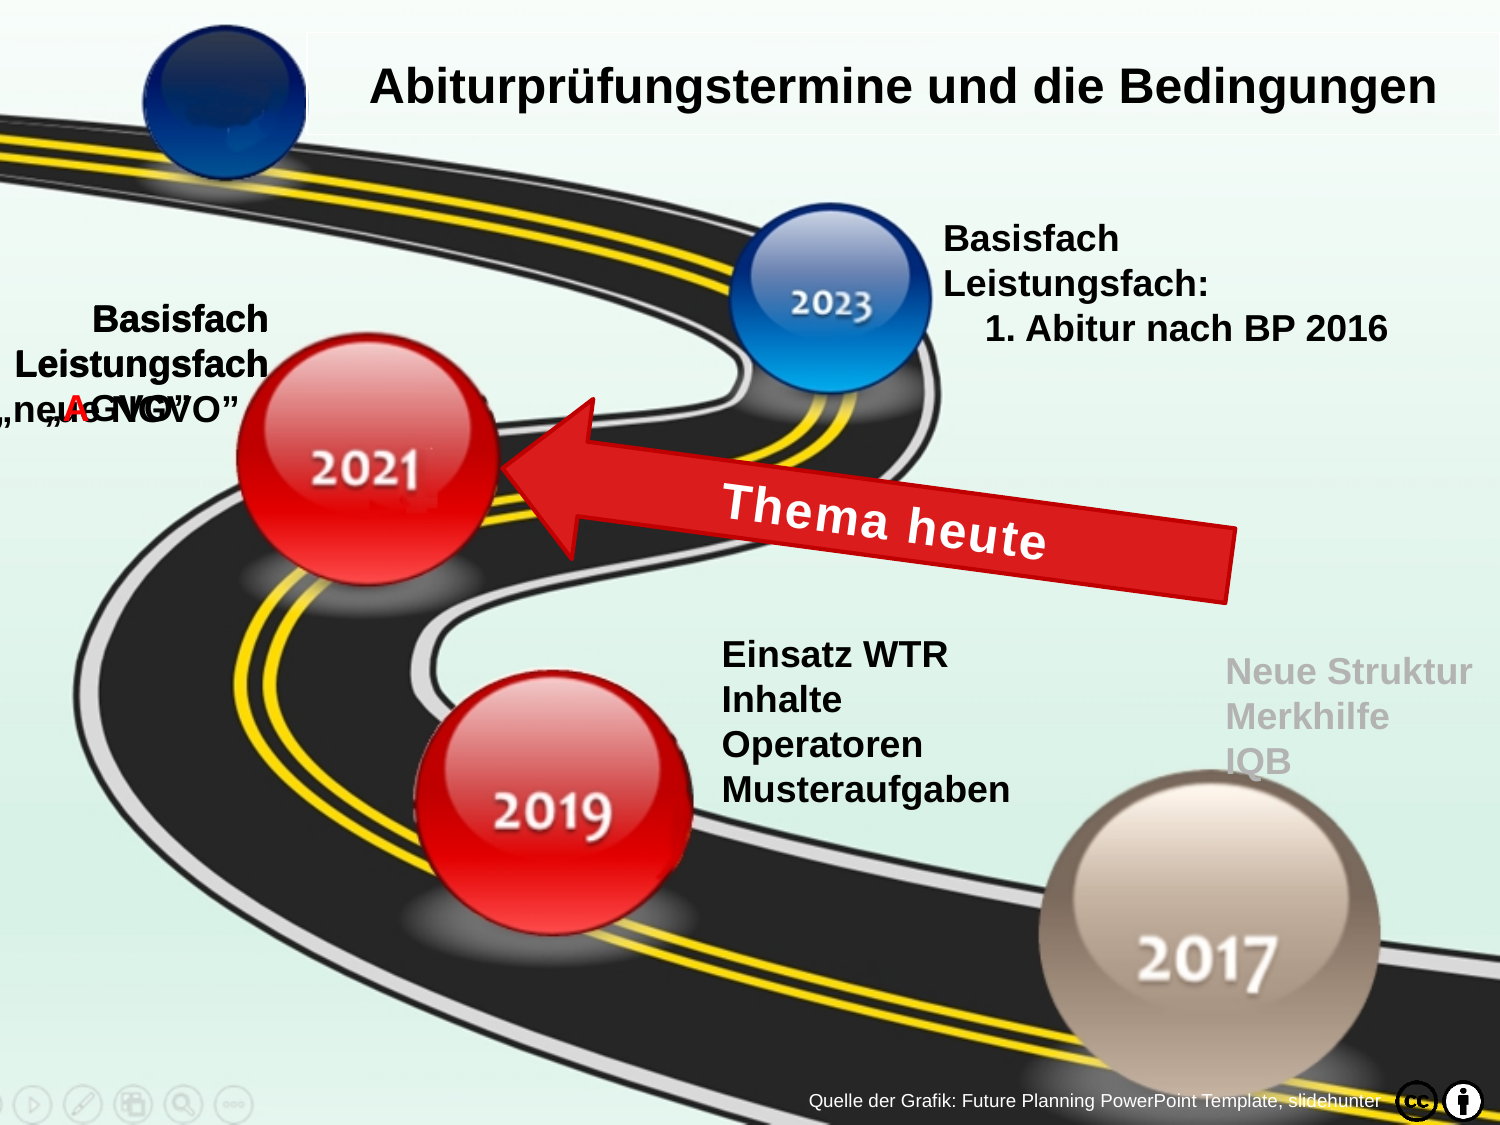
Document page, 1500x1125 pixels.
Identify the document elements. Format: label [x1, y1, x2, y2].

text_box [783, 1062, 1484, 1124]
picture [0, 0, 1500, 1125]
